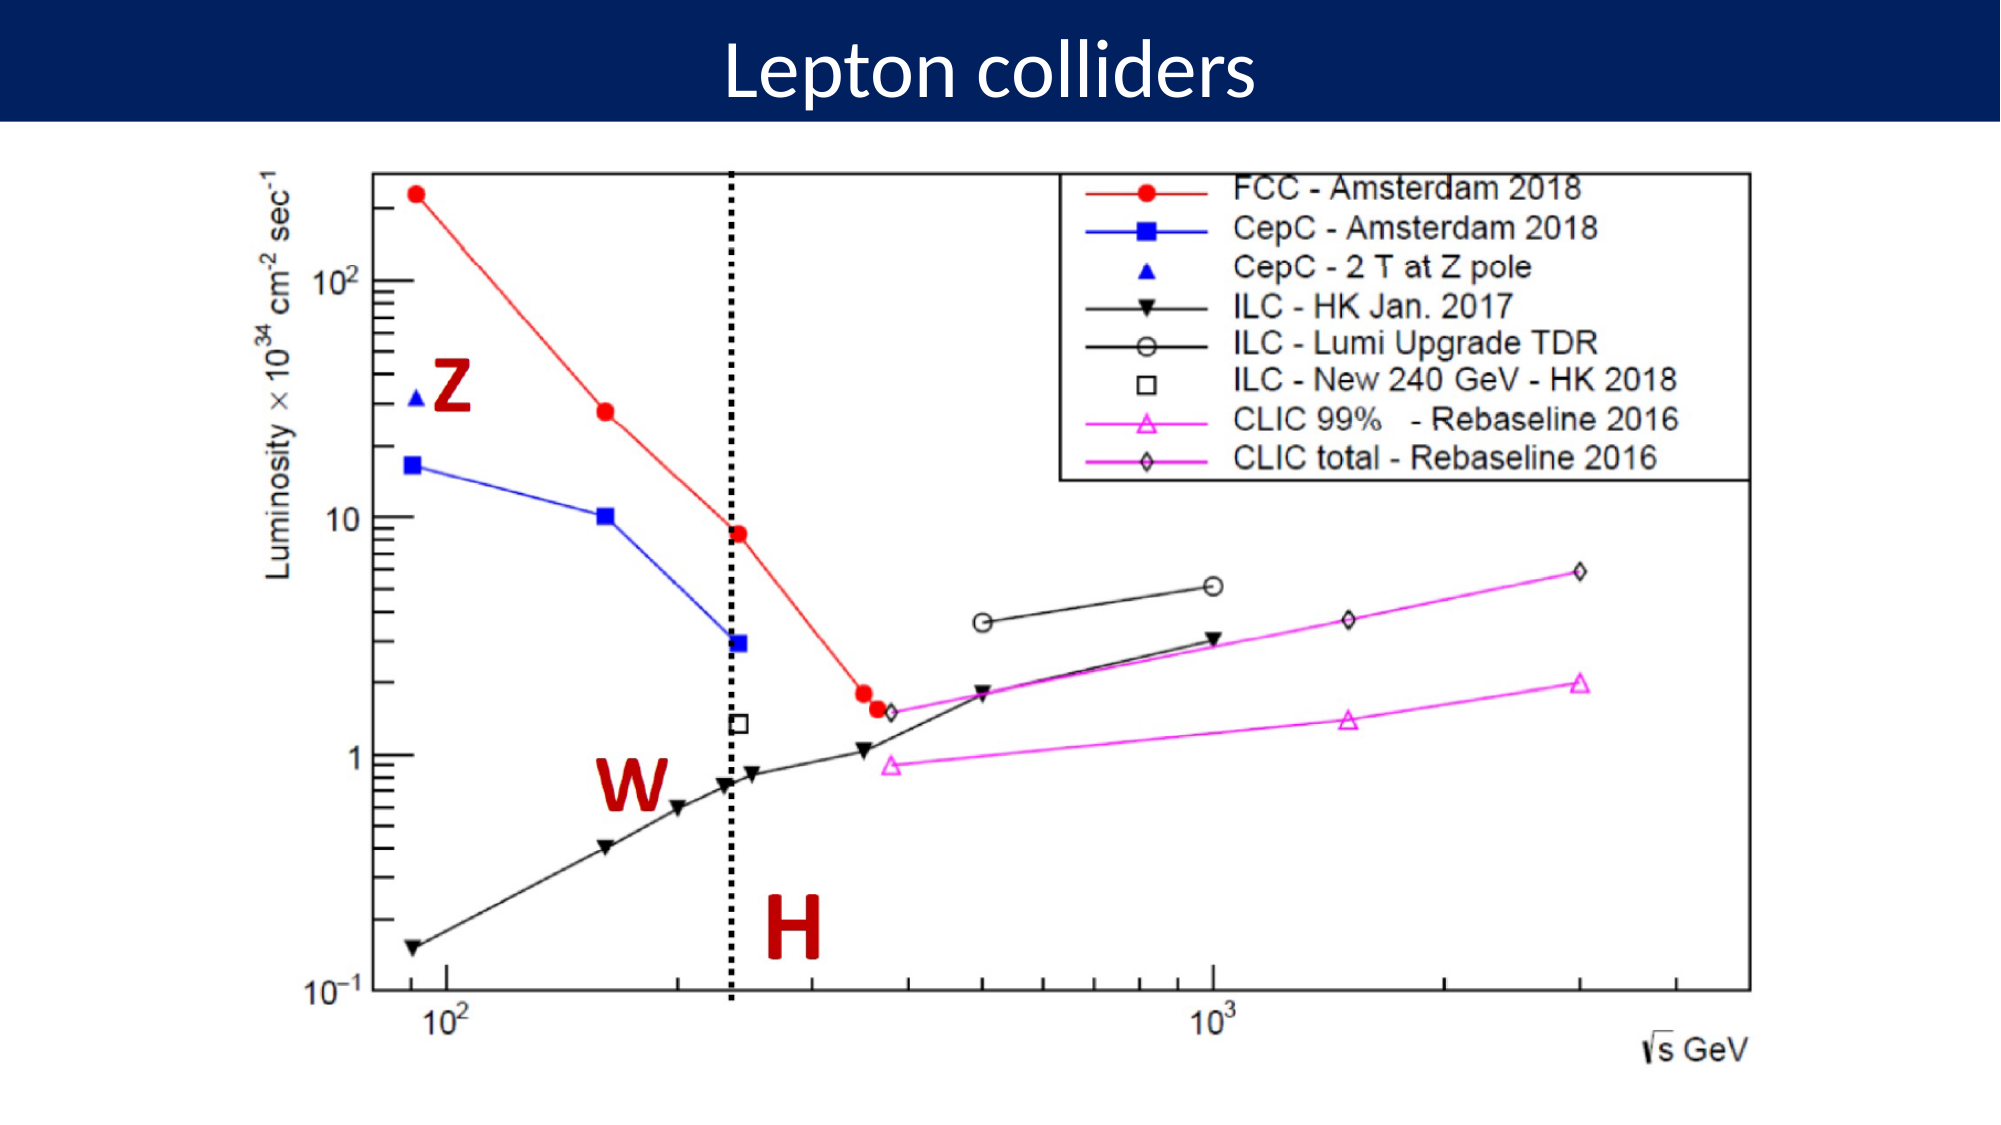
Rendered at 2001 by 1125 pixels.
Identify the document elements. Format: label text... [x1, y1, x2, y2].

picture [237, 149, 1762, 1080]
text_box Lepton colliders [0, 0, 2000, 122]
